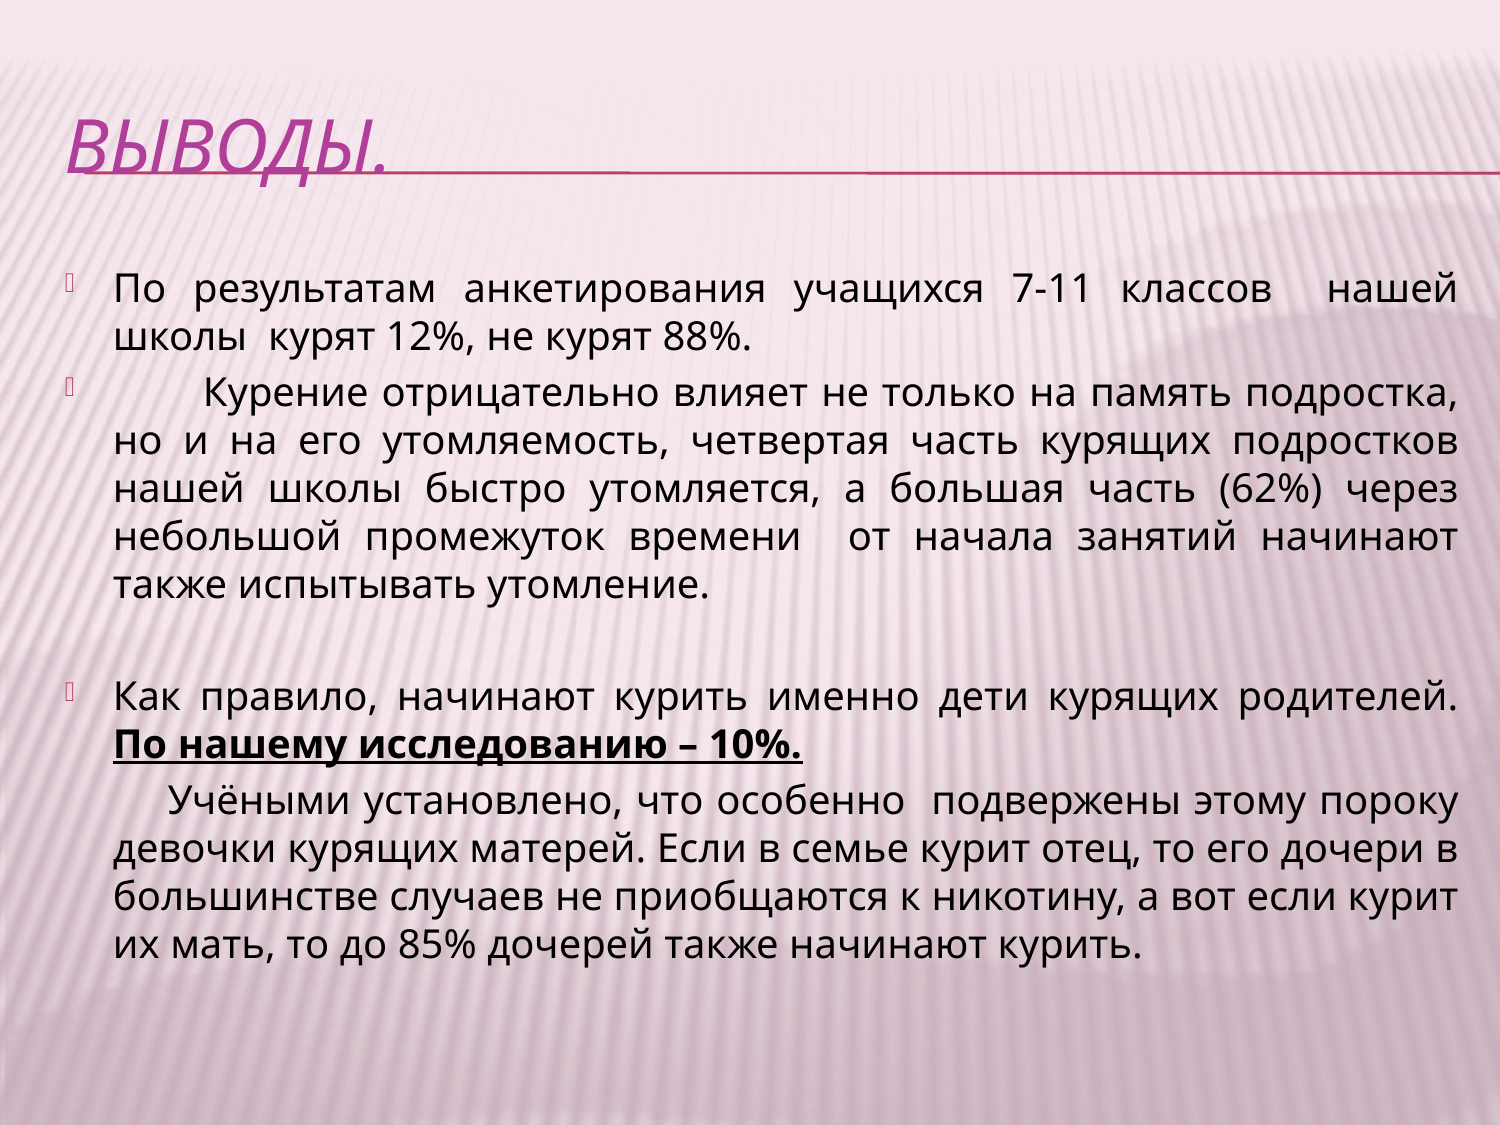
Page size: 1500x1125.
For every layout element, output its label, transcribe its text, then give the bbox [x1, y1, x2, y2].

list По результатам анкетирования учащихся 7-11 классов нашей школы курят 12%, не курят 88%. Курение отрицательно влияет не только на память подростка, но и на его утомляемость, четвертая часть курящих подростков нашей школы быстро утомляется, а большая часть (62%) через небольшой промежуток времени от начала занятий начинают также испытывать утомление. Как правило, начинают курить именно дети курящих родителей. По нашему исследованию – 10%. Учёными установлено, что особенно подвержены этому пороку девочки курящих матерей. Если в семье курит отец, то его дочери в большинстве случаев не приобщаются к никотину, а вот если курит их мать, то до 85% дочерей также начинают курить. [50, 254, 1475, 998]
title Выводы. [50, 75, 1475, 213]
